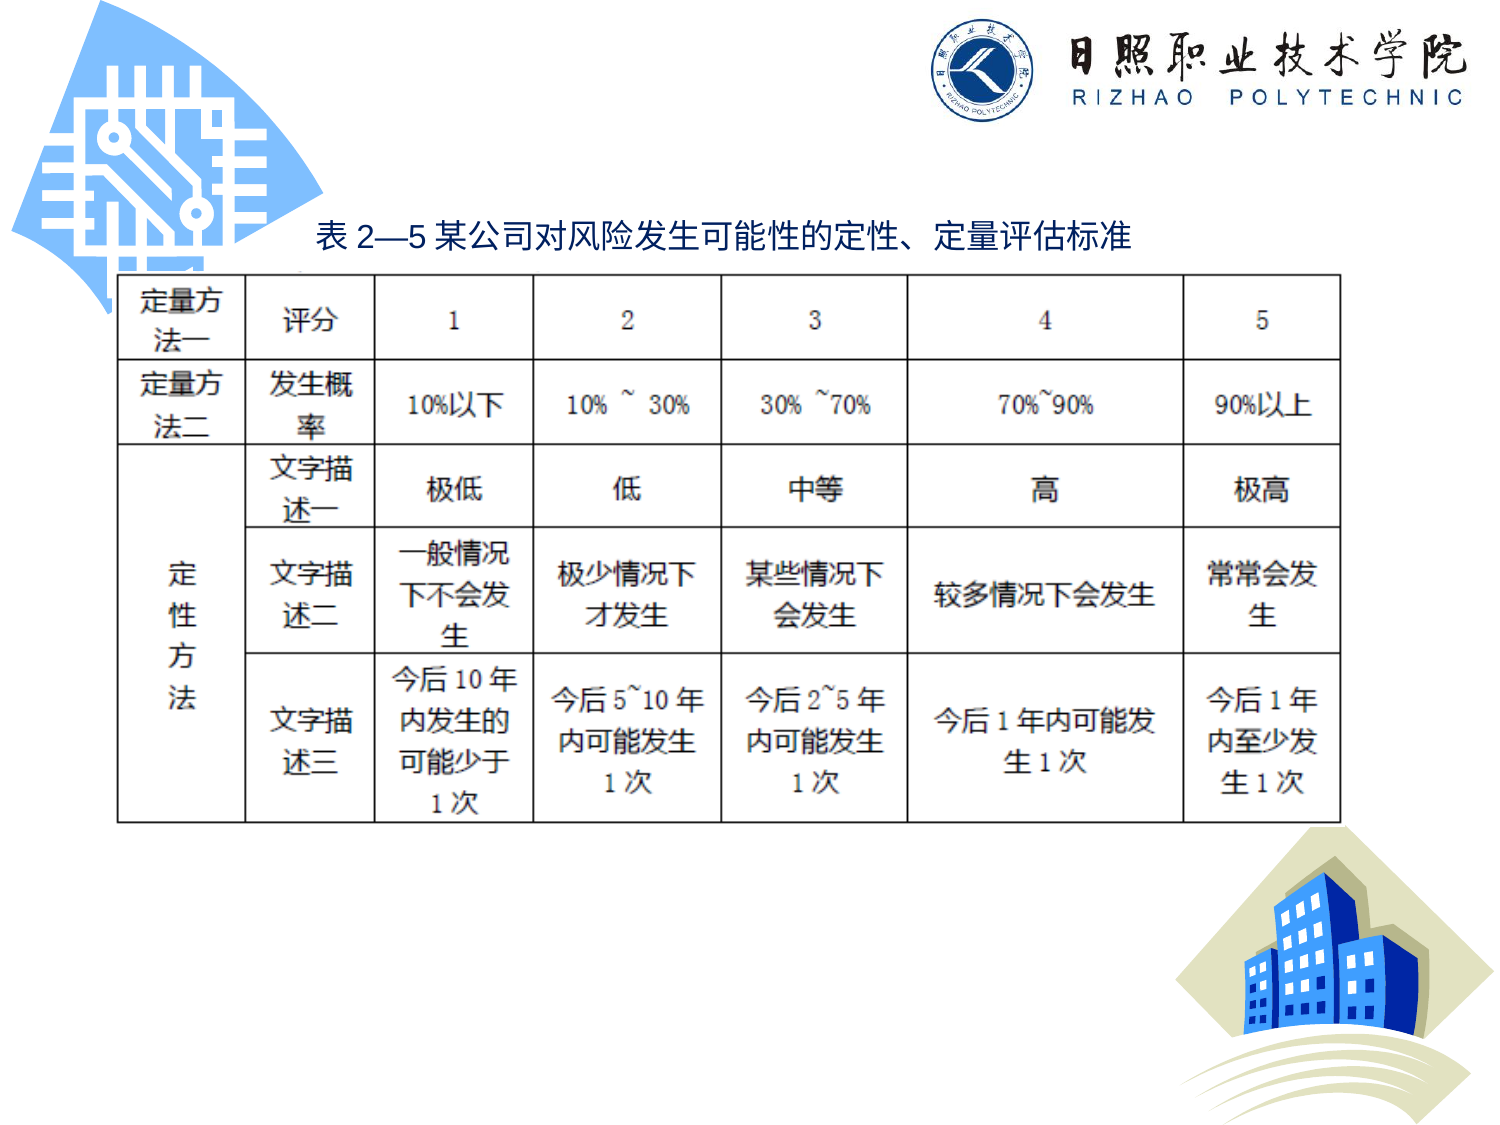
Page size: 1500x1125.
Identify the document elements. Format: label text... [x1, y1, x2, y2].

picture [10, 0, 1495, 1125]
text_box 表2—5某公司对风险发生可能性的定性、定量评估标准 [324, 208, 1247, 263]
picture [915, 7, 1500, 127]
